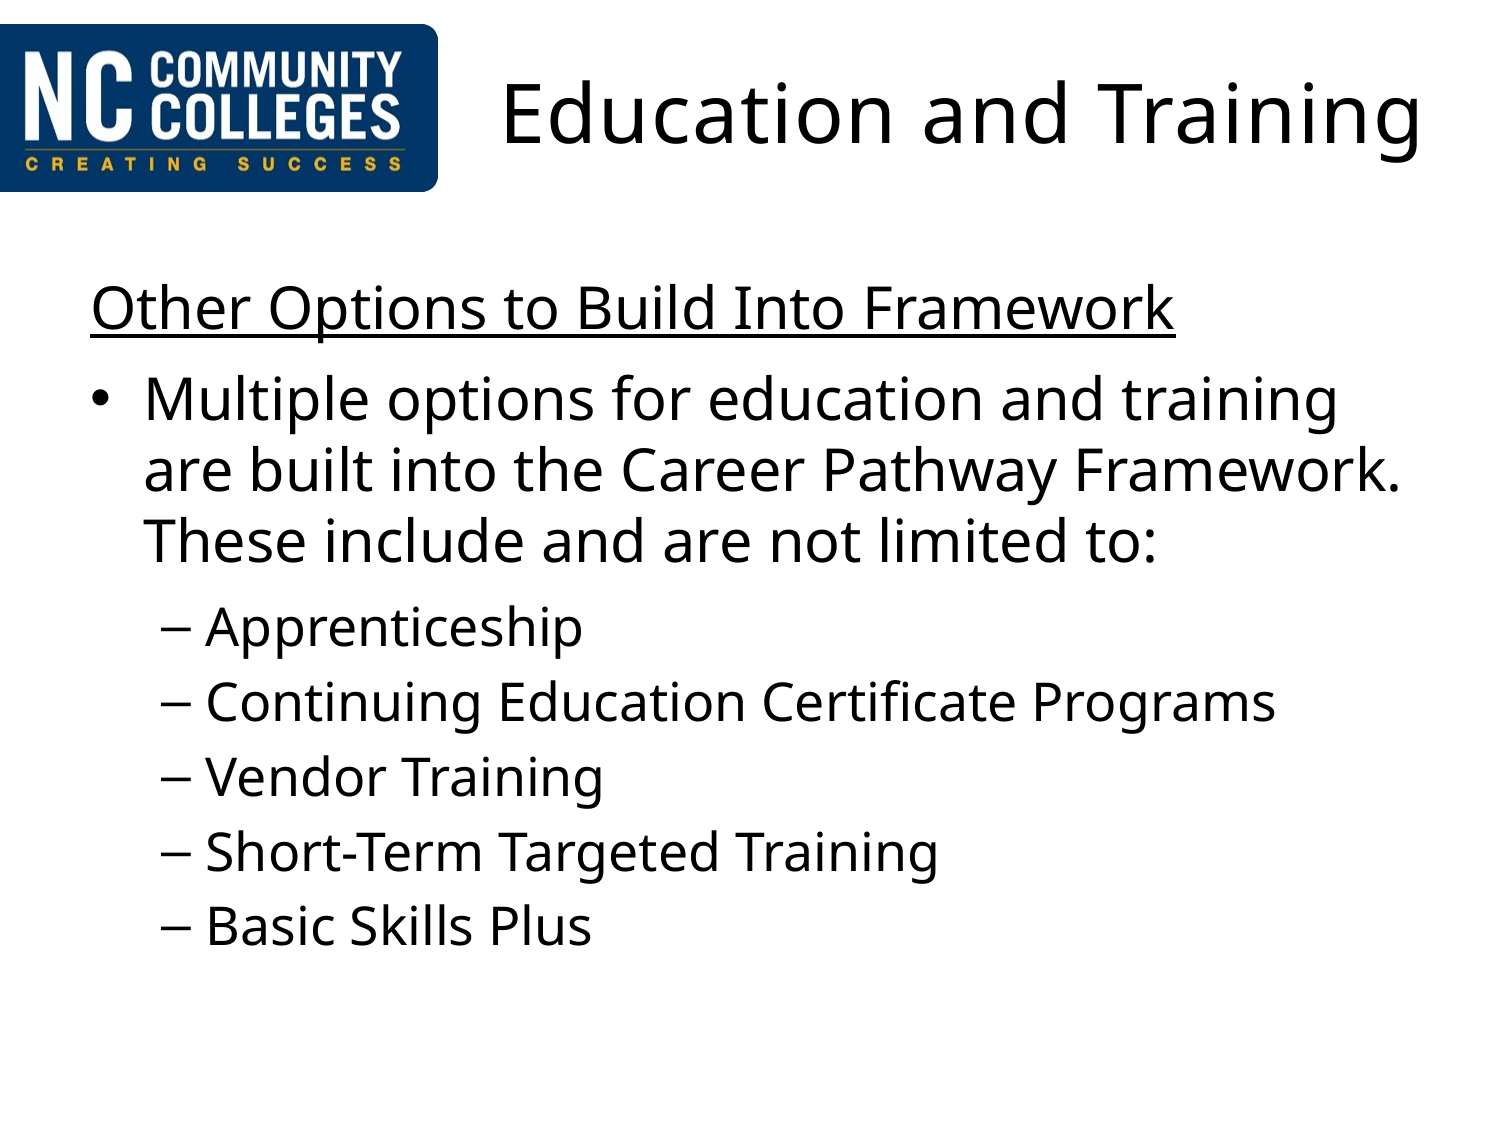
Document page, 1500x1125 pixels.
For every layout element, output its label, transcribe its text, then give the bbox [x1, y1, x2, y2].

picture [0, 24, 438, 192]
list Other Options to Build Into Framework Multiple options for education and training are built into the Career Pathway Framework. These include and are not limited to: Apprenticeship Continuing Education Certificate Programs Vendor Training Short-Term Targeted Training Basic Skills Plus [75, 262, 1425, 1005]
title Education and Training [462, 32, 1463, 188]
